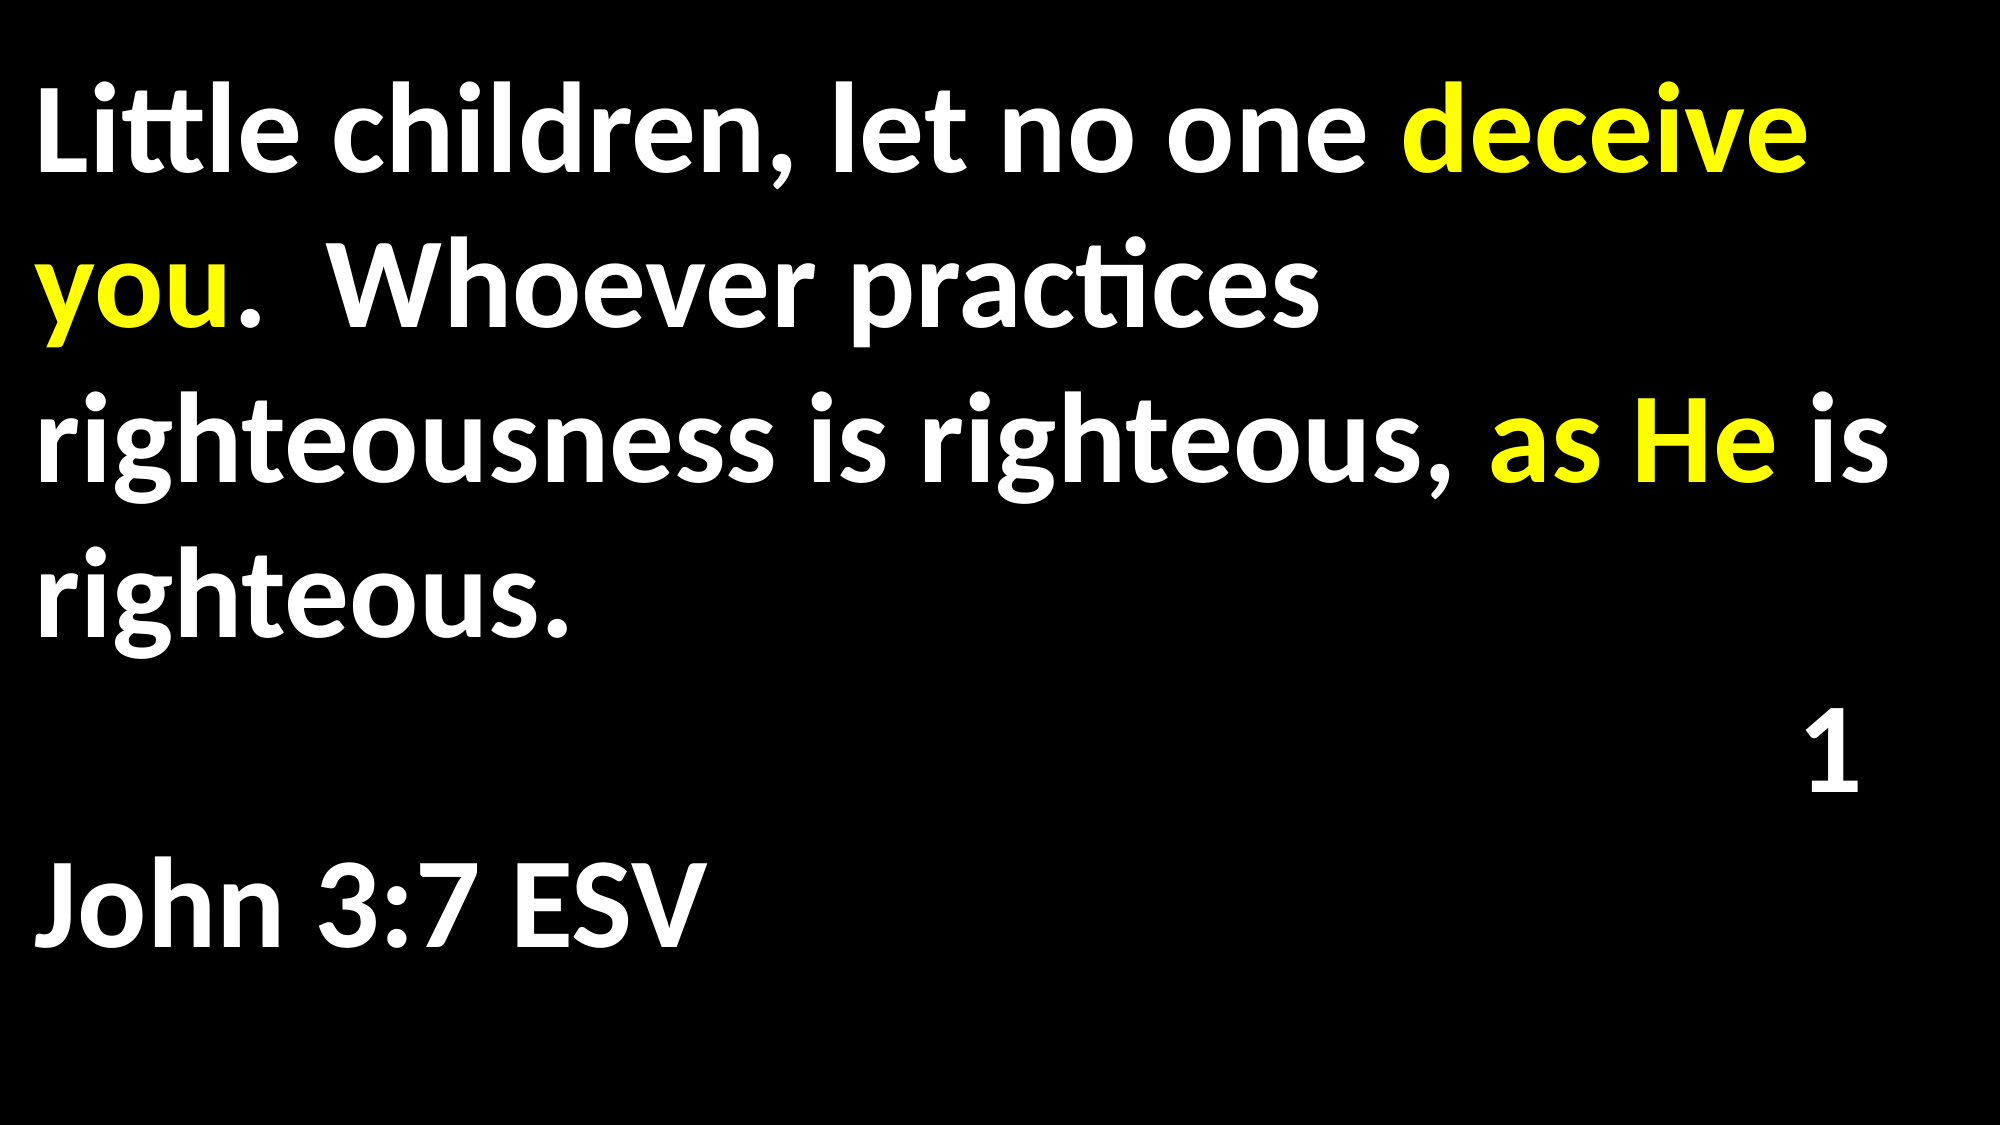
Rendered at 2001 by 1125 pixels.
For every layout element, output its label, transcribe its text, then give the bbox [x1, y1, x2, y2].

list Little children, let no one deceive you. Whoever practices righteousness is righteous, as He is righteous. 1 John 3:7 ESV [0, 0, 2000, 1098]
